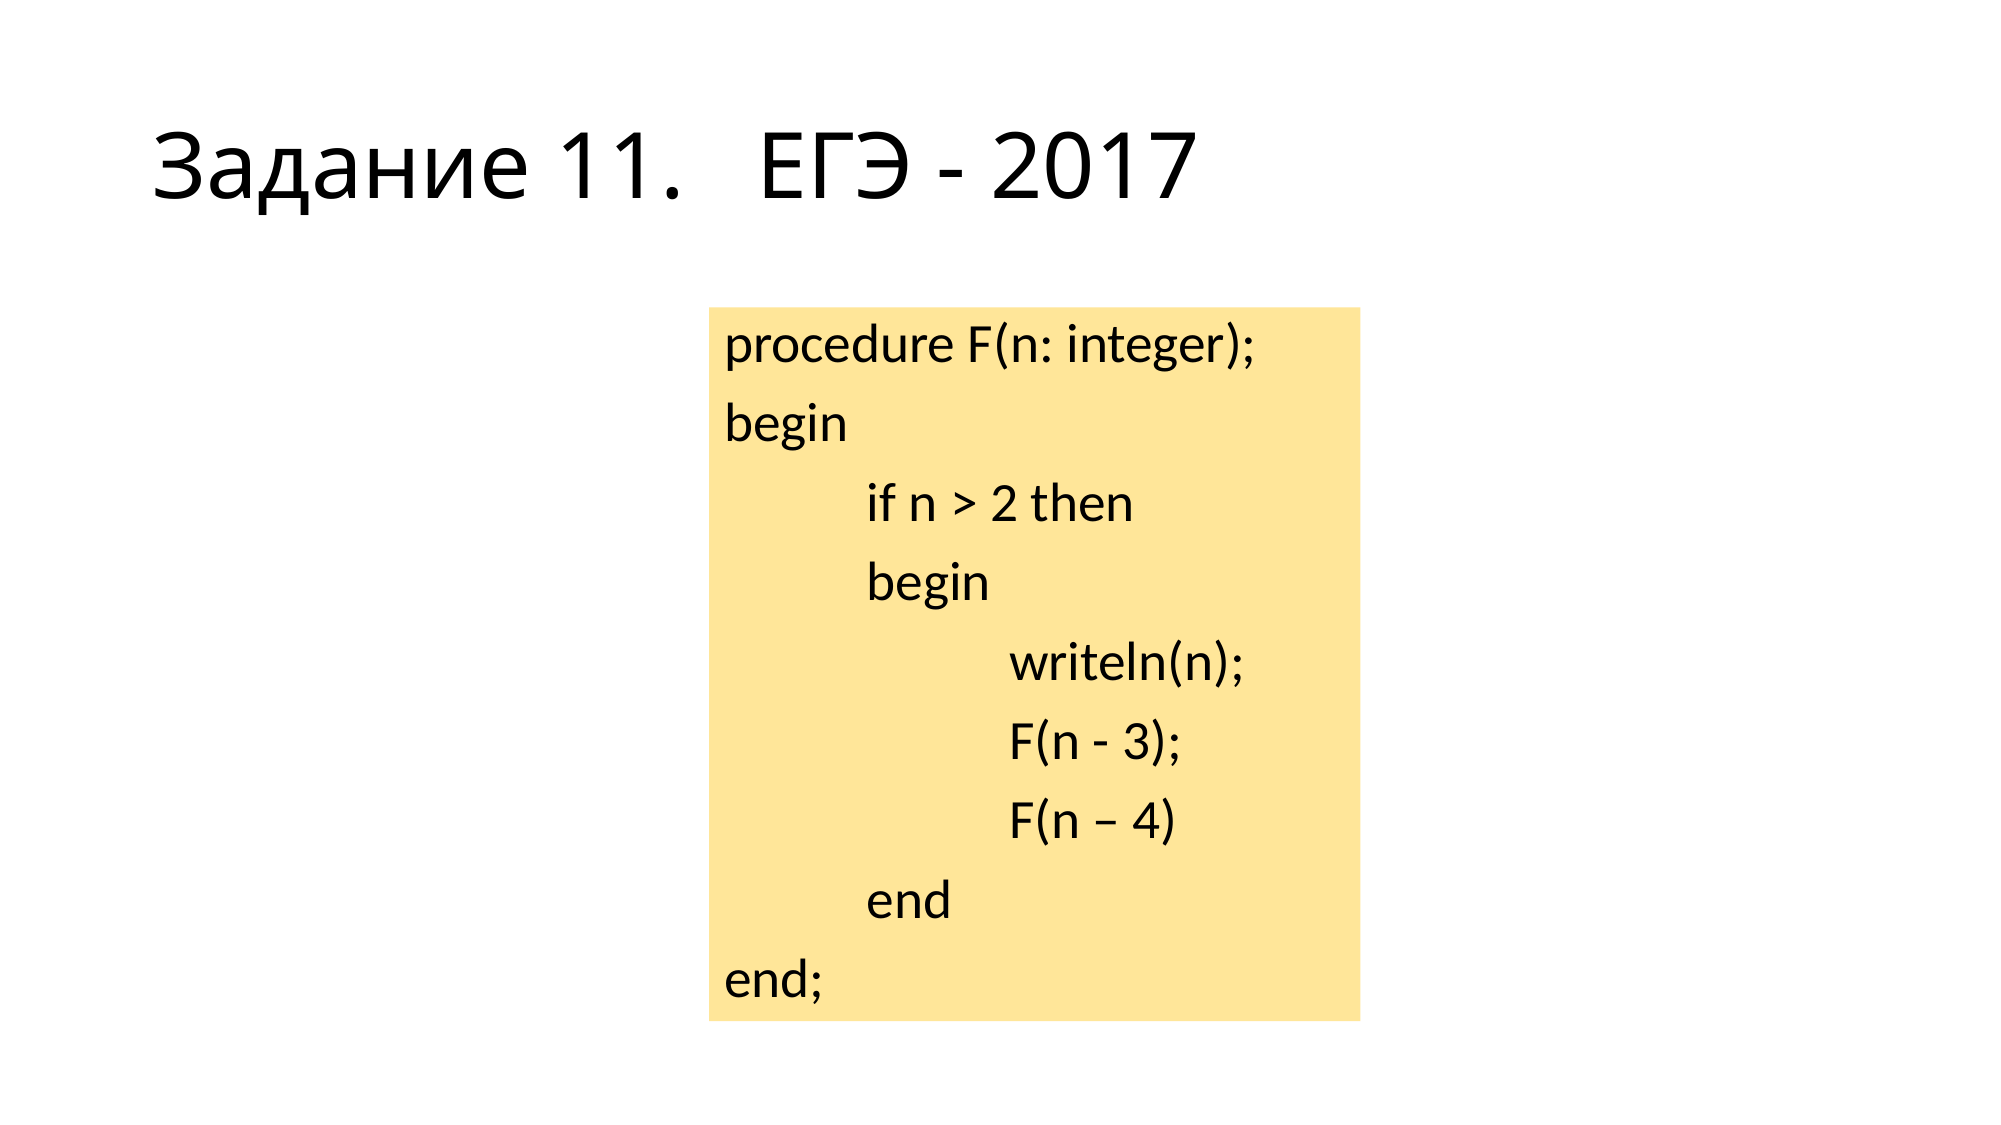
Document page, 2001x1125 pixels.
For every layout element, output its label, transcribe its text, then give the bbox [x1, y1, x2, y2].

title Задание 11. ЕГЭ - 2017 [137, 59, 1863, 278]
list procedure F(n: integer); begin if n > 2 then begin writeln(n); F(n - 3); F(n – 4) end end; [709, 307, 1361, 1022]
